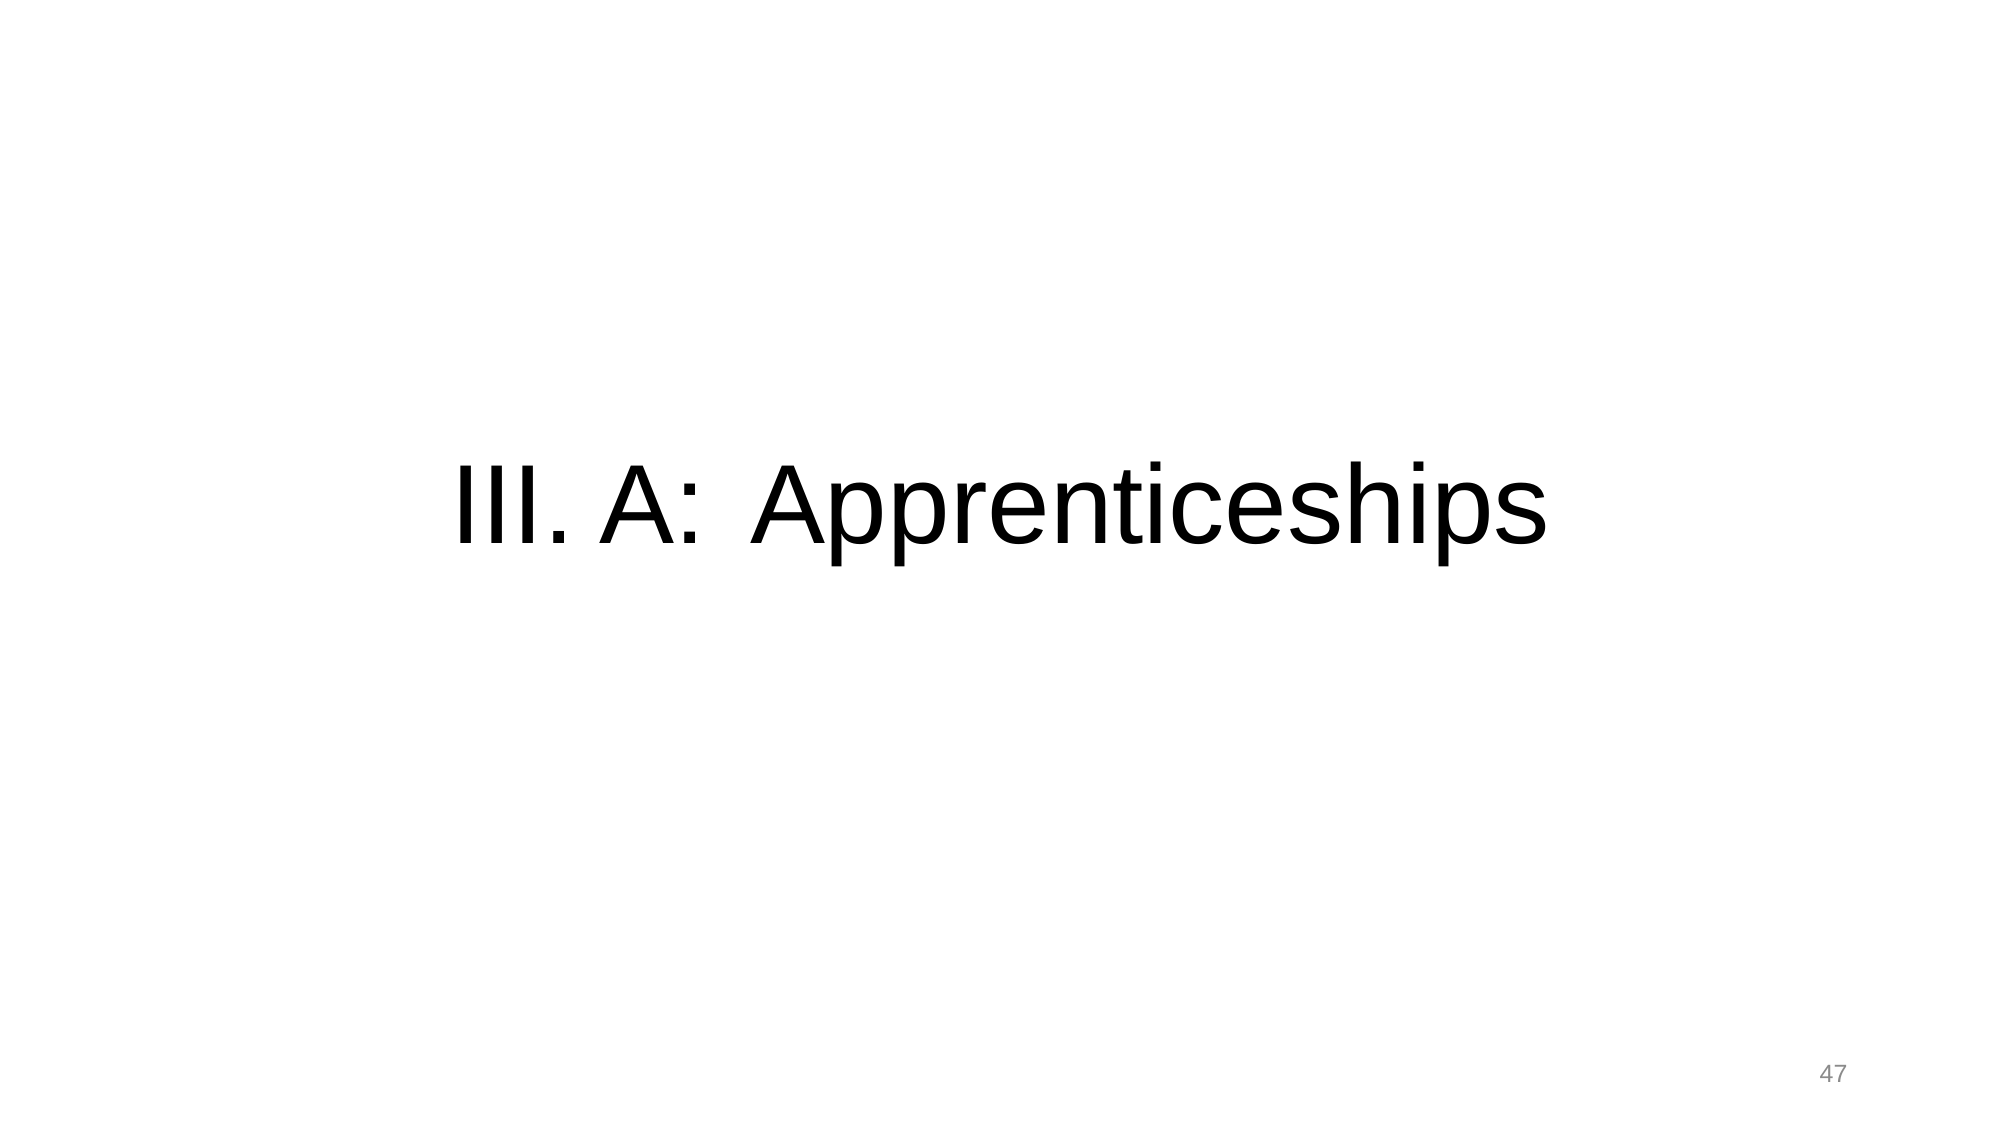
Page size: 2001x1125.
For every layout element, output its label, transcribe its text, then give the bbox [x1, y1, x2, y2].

title III. A: Apprenticeships [249, 184, 1750, 576]
slide_number 47 [1412, 1042, 1863, 1103]
